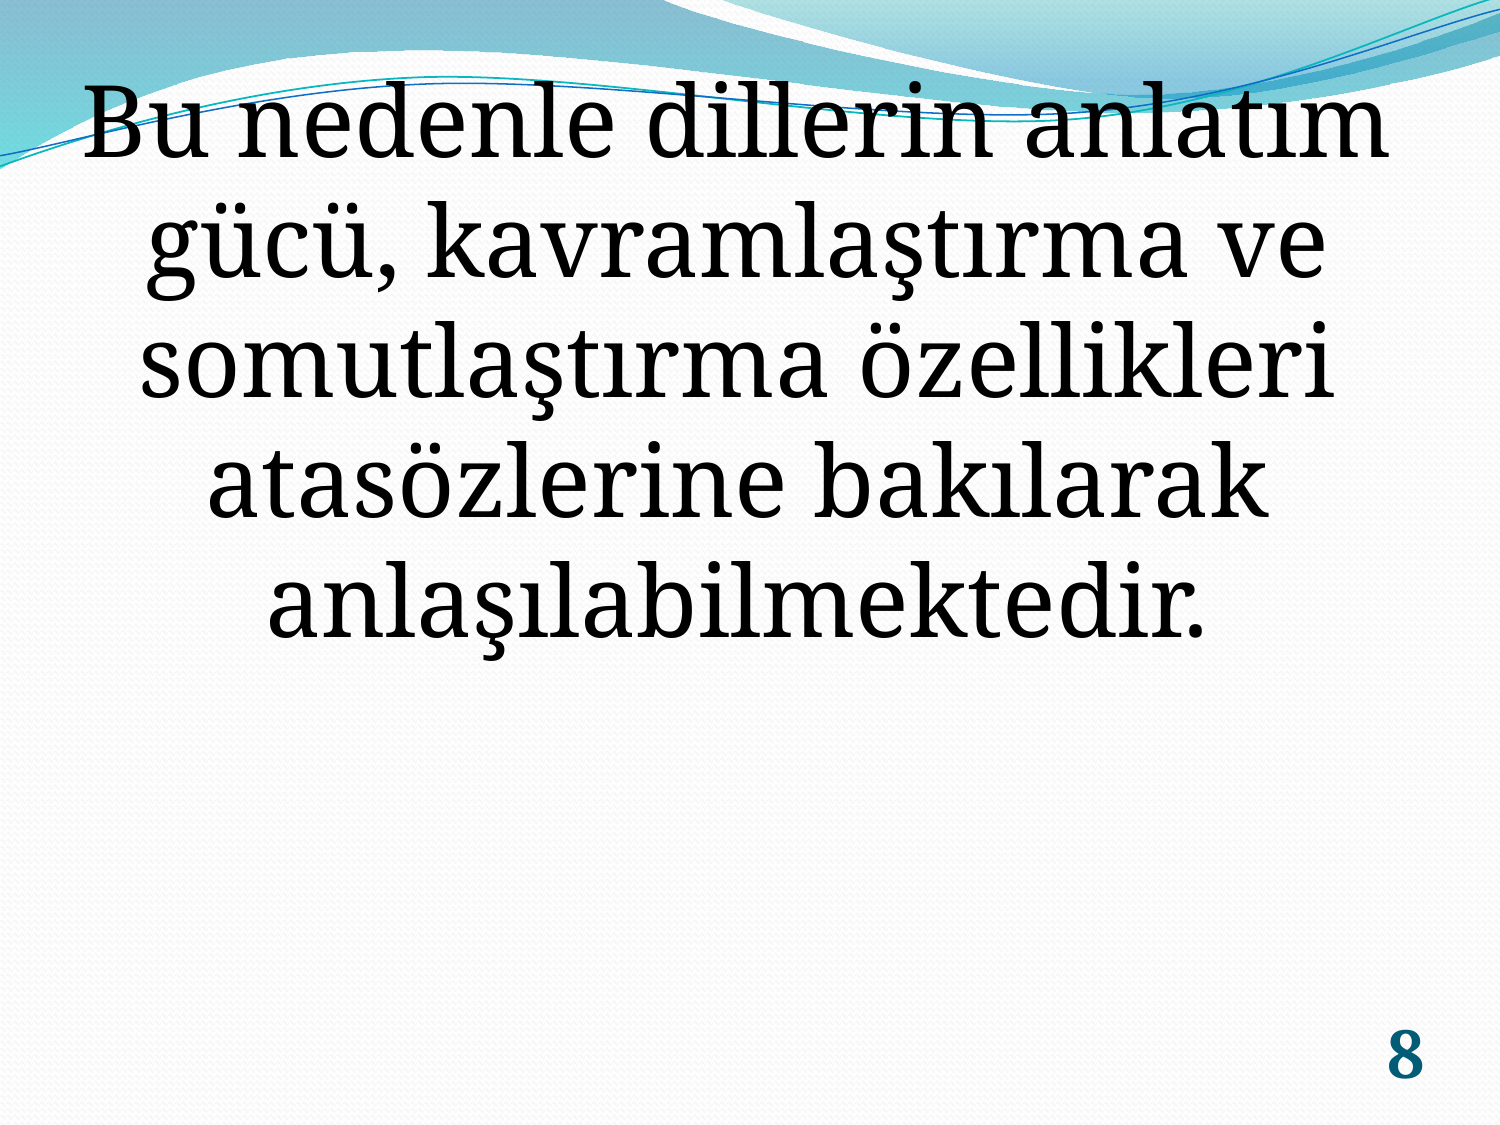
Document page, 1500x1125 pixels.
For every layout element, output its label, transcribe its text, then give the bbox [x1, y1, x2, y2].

slide_number 8 [1299, 1042, 1425, 1103]
list Bu nedenle dillerin anlatım gücü, kavramlaştırma ve somutlaştırma özellikleri atasözlerine bakılarak anlaşılabilmektedir. [62, 50, 1413, 1038]
